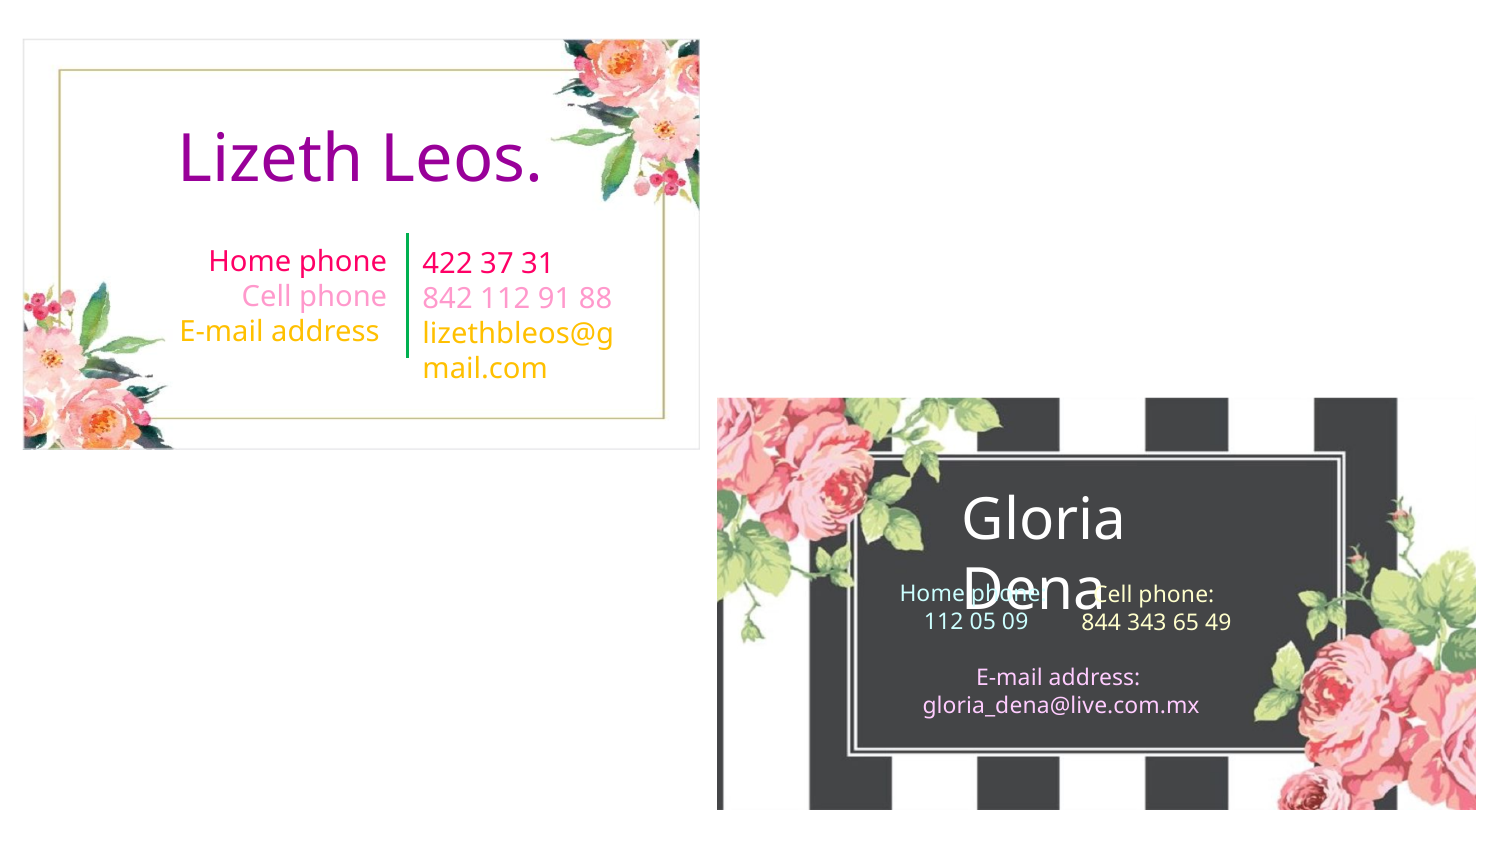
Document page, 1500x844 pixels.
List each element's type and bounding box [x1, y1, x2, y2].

text_box [22, 38, 700, 451]
text_box [716, 397, 1476, 810]
